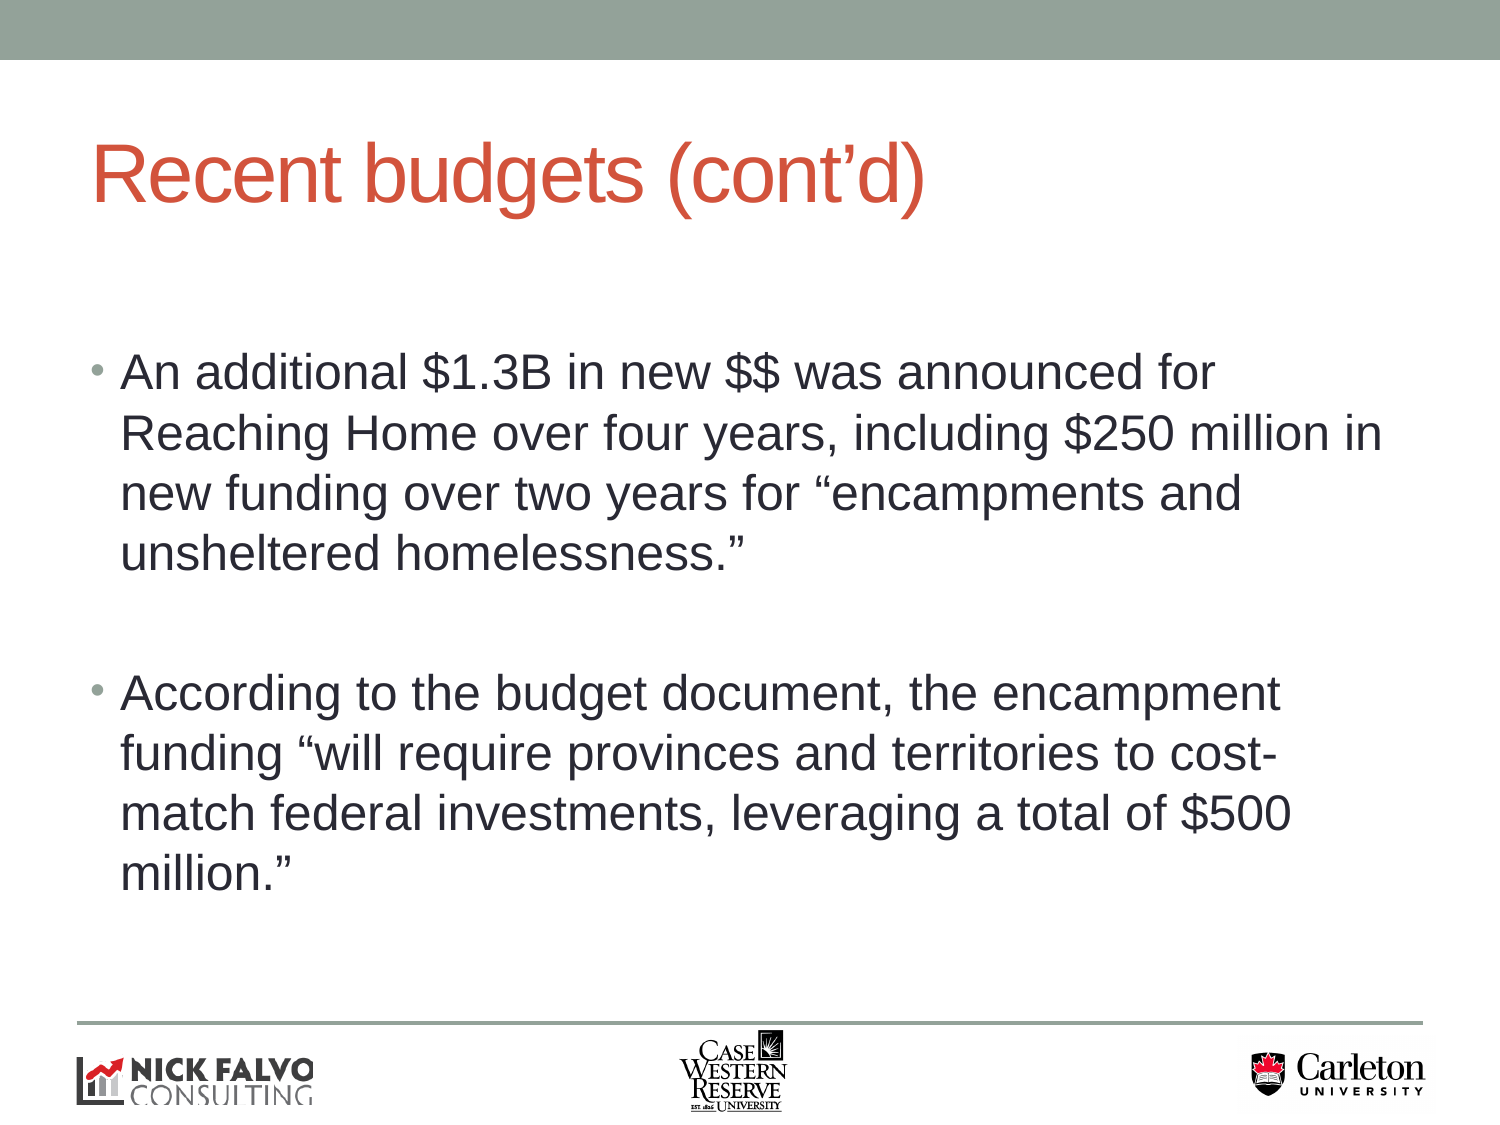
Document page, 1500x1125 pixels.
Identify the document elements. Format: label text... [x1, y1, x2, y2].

list An additional $1.3B in new $$ was announced for Reaching Home over four years, including $250 million in new funding over two years for “encampments and unsheltered homelessness.” According to the budget document, the encampment funding “will require provinces and territories to cost-match federal investments, leveraging a total of $500 million.” [75, 262, 1425, 988]
title Recent budgets (cont’d) [75, 87, 1425, 250]
picture [1237, 1035, 1436, 1114]
picture [679, 1030, 793, 1120]
